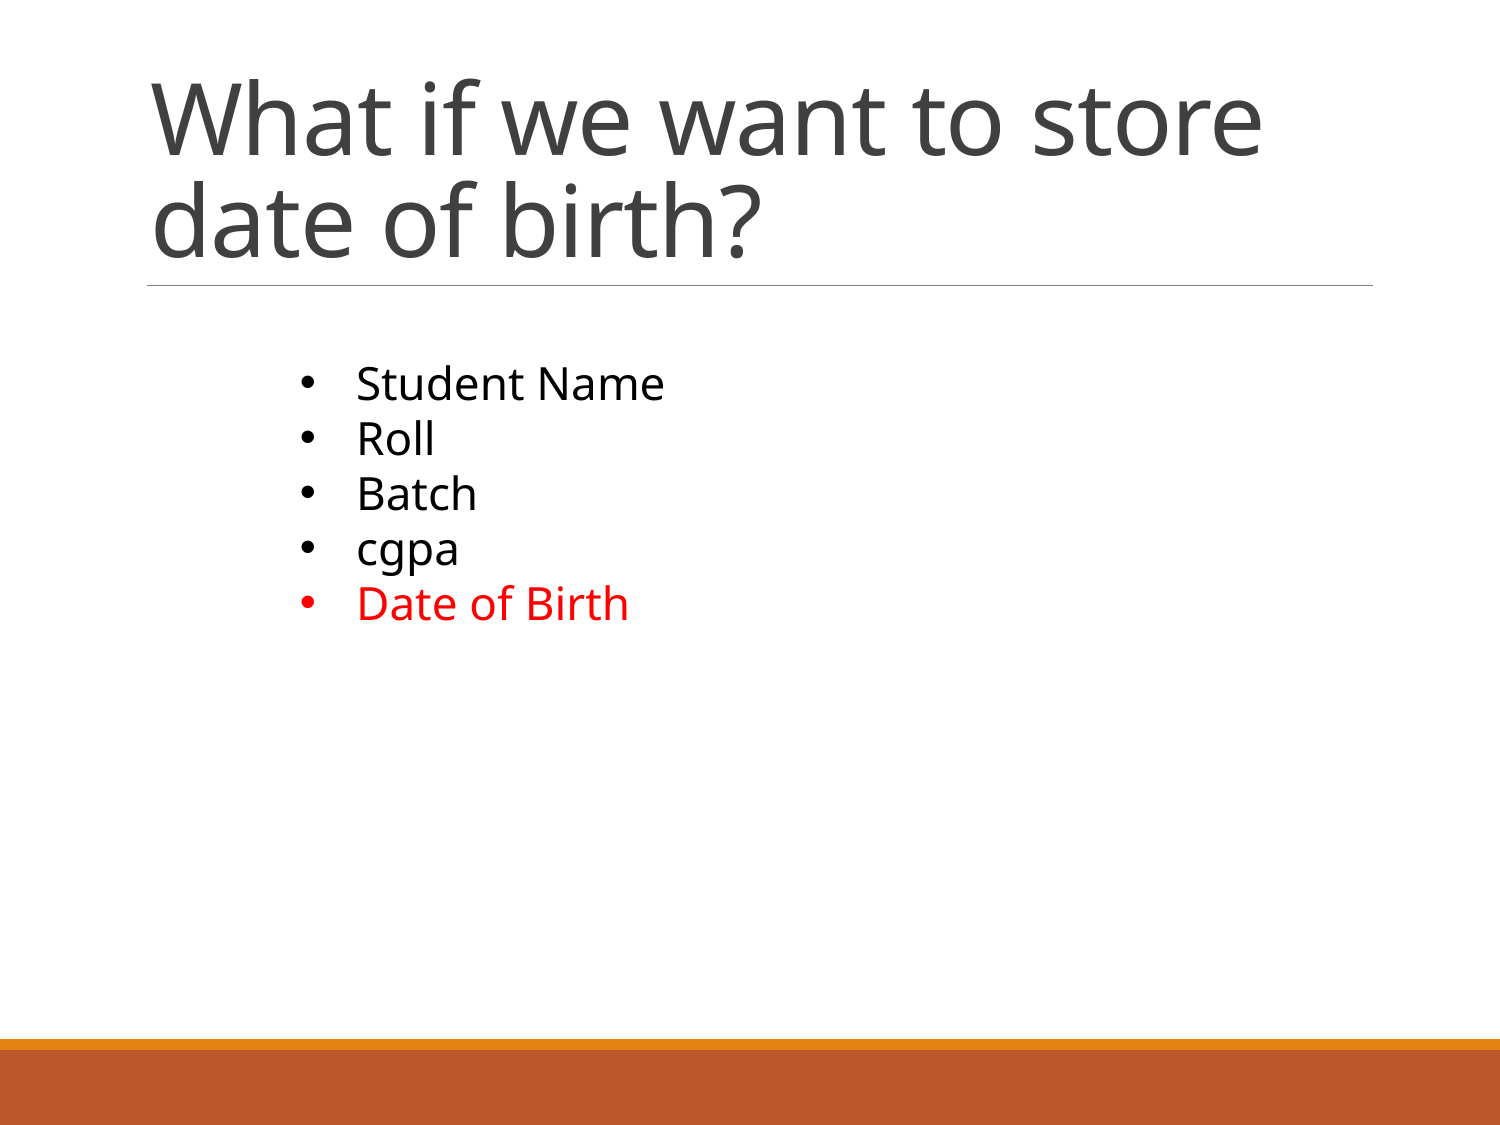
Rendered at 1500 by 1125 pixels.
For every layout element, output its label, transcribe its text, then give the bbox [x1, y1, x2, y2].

text_box Student Name Roll Batch cgpa Date of Birth [134, 292, 885, 637]
title What if we want to store date of birth? [135, 47, 1373, 285]
